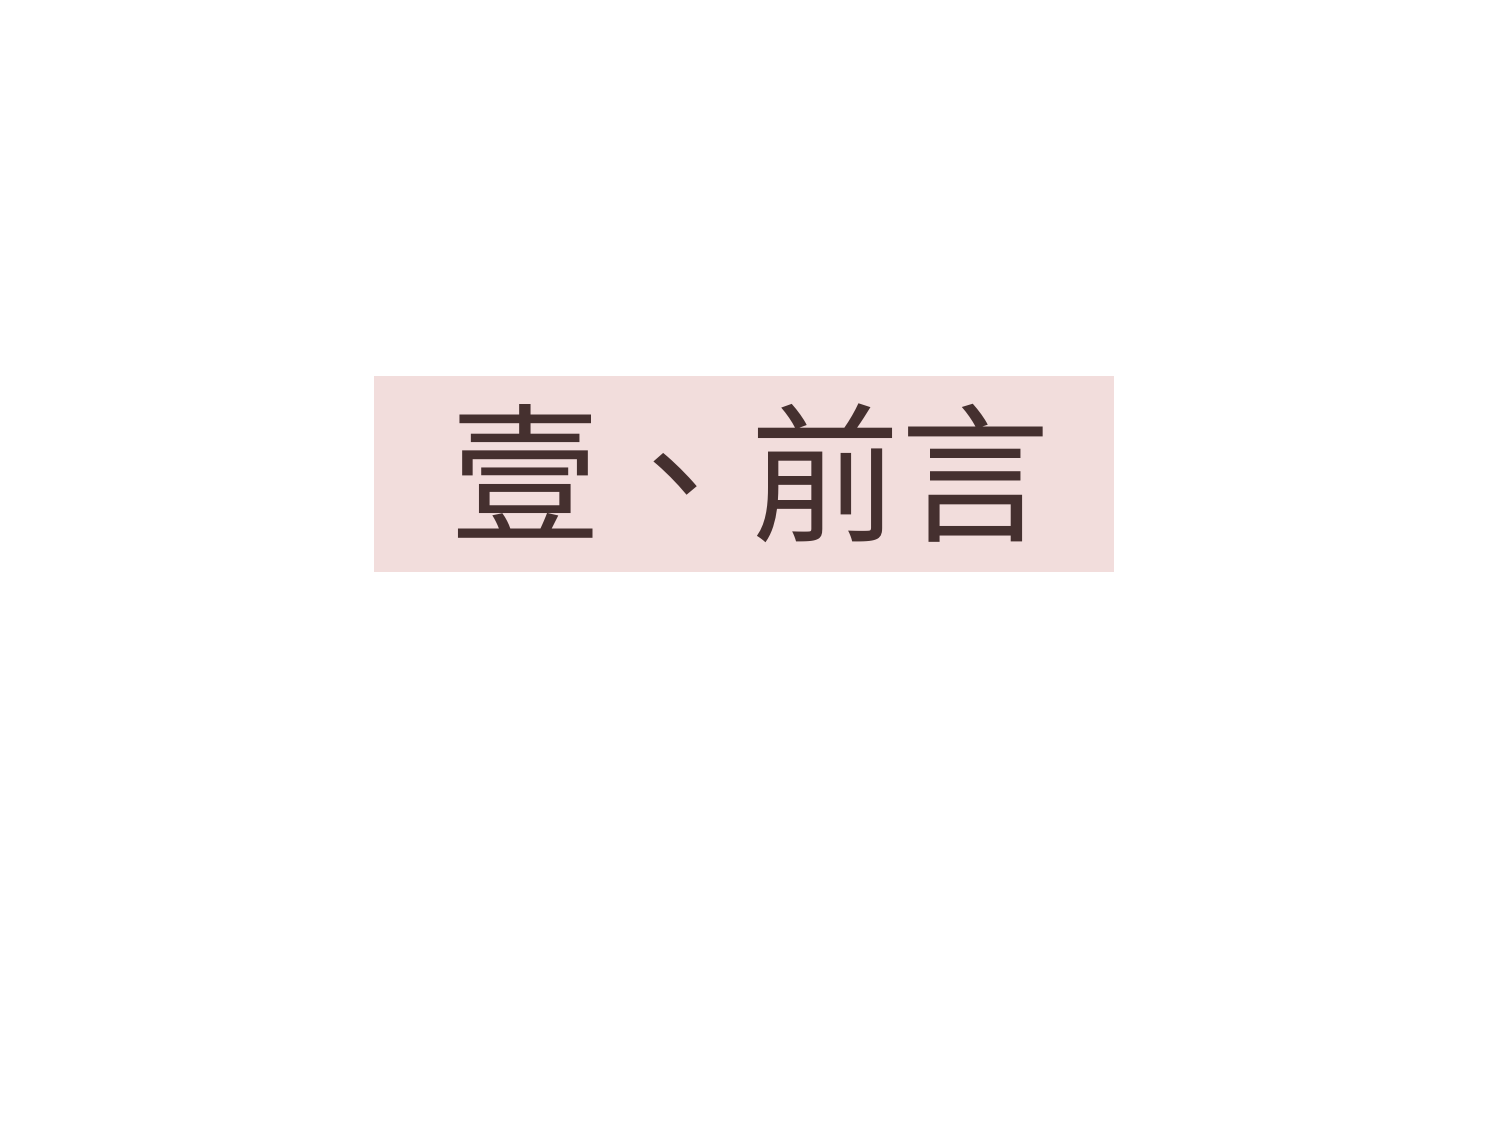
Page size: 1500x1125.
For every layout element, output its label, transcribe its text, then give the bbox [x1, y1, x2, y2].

text_box [370, 371, 1118, 576]
list 壹、前言 [74, 262, 1426, 1006]
